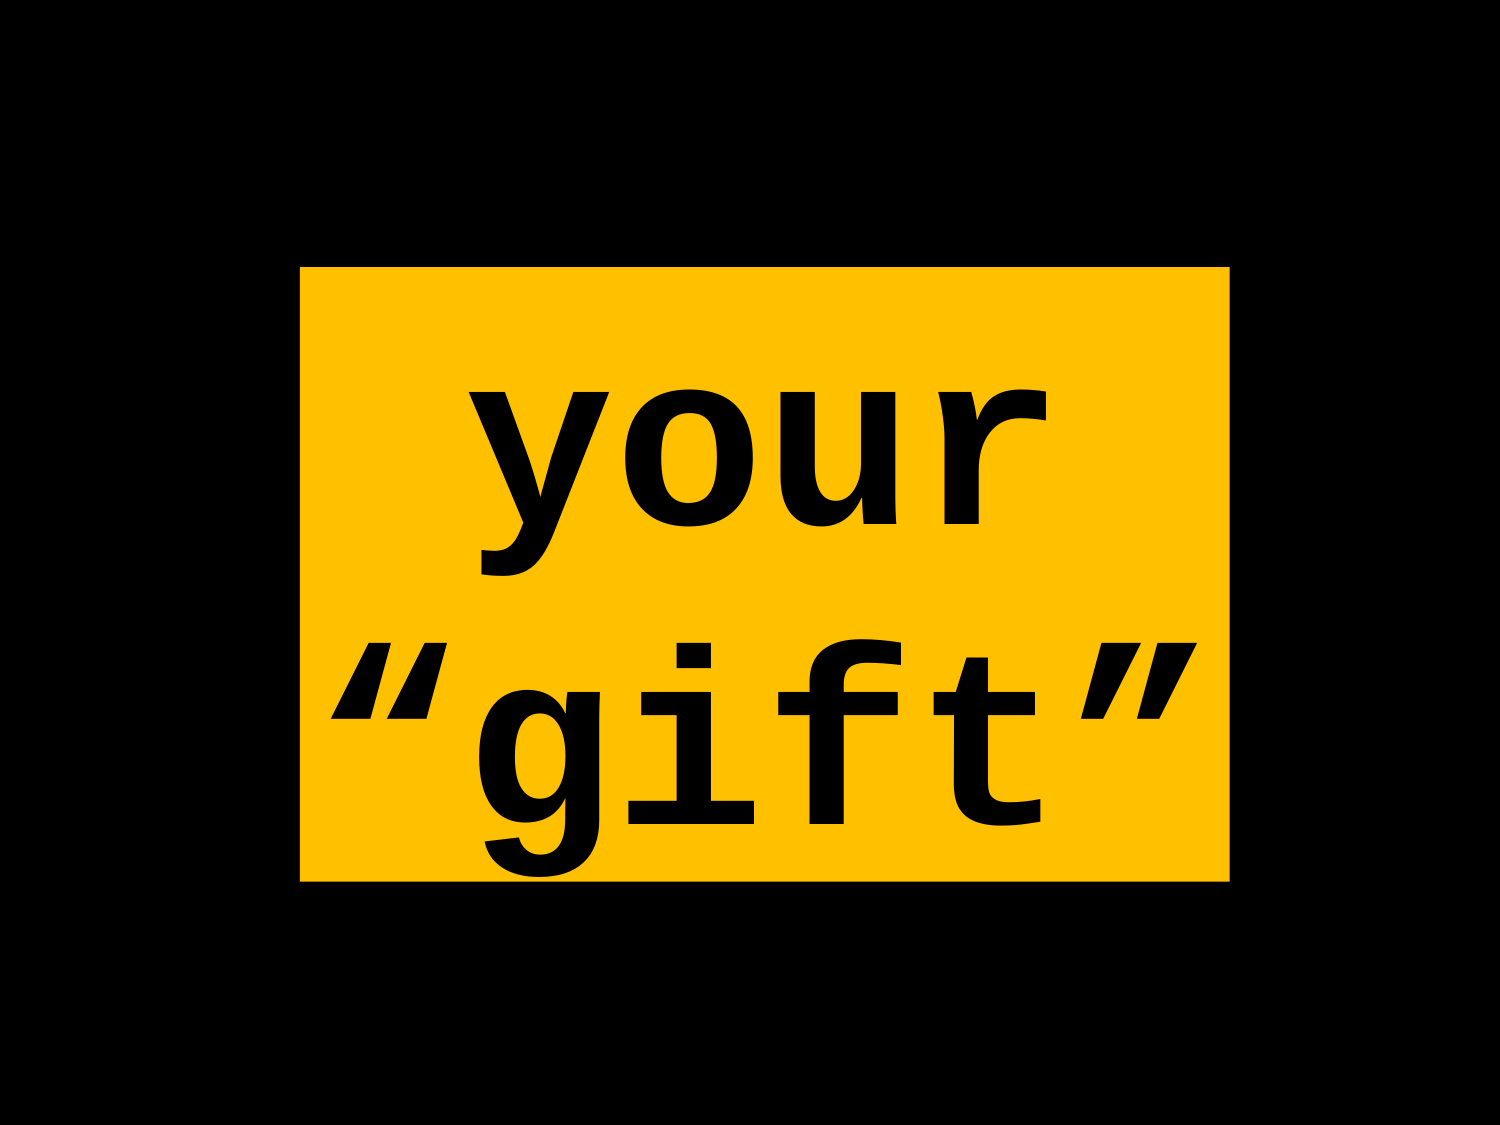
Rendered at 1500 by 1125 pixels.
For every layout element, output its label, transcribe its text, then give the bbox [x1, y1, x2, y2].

text_box your “gift” [299, 267, 1230, 882]
